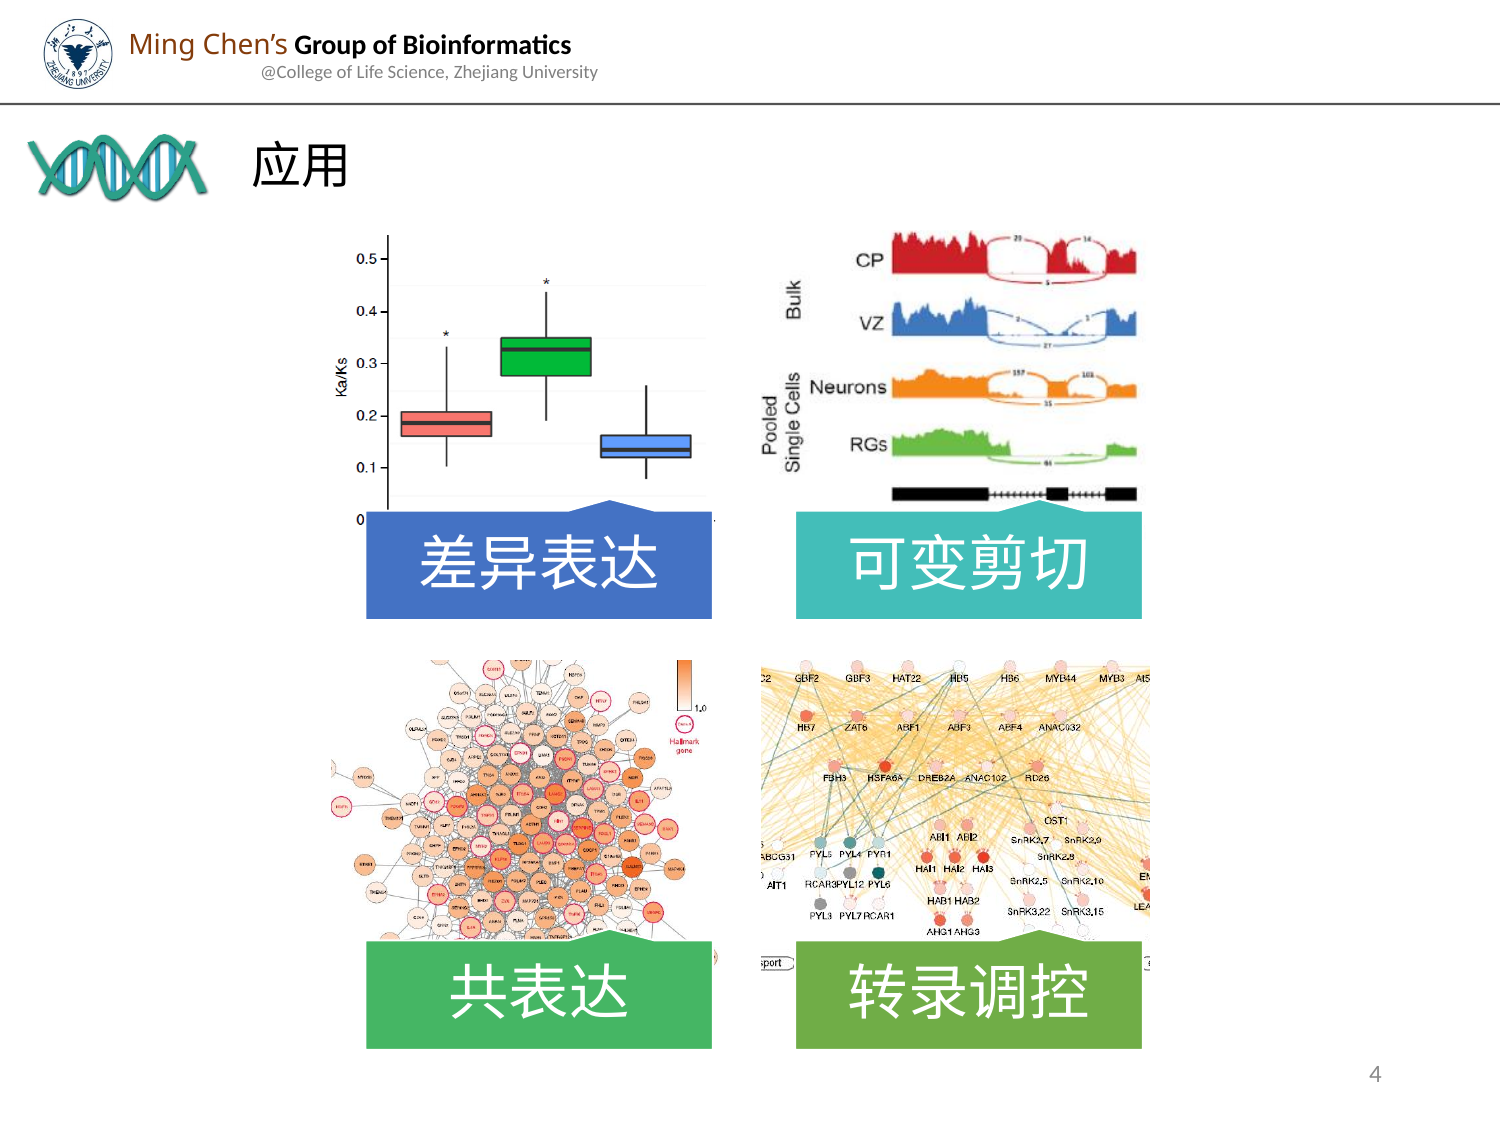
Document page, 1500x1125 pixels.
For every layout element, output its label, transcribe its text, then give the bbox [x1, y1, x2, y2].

picture [42, 18, 114, 90]
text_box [126, 229, 1354, 1050]
text_box Ming Chen’s Group of Bioinformatics @College of Life Science, Zhejiang University [114, 18, 627, 90]
text_box [0, 102, 1500, 106]
slide_number 4 [1059, 1042, 1397, 1103]
title 应用 [236, 124, 470, 210]
picture [25, 128, 210, 208]
